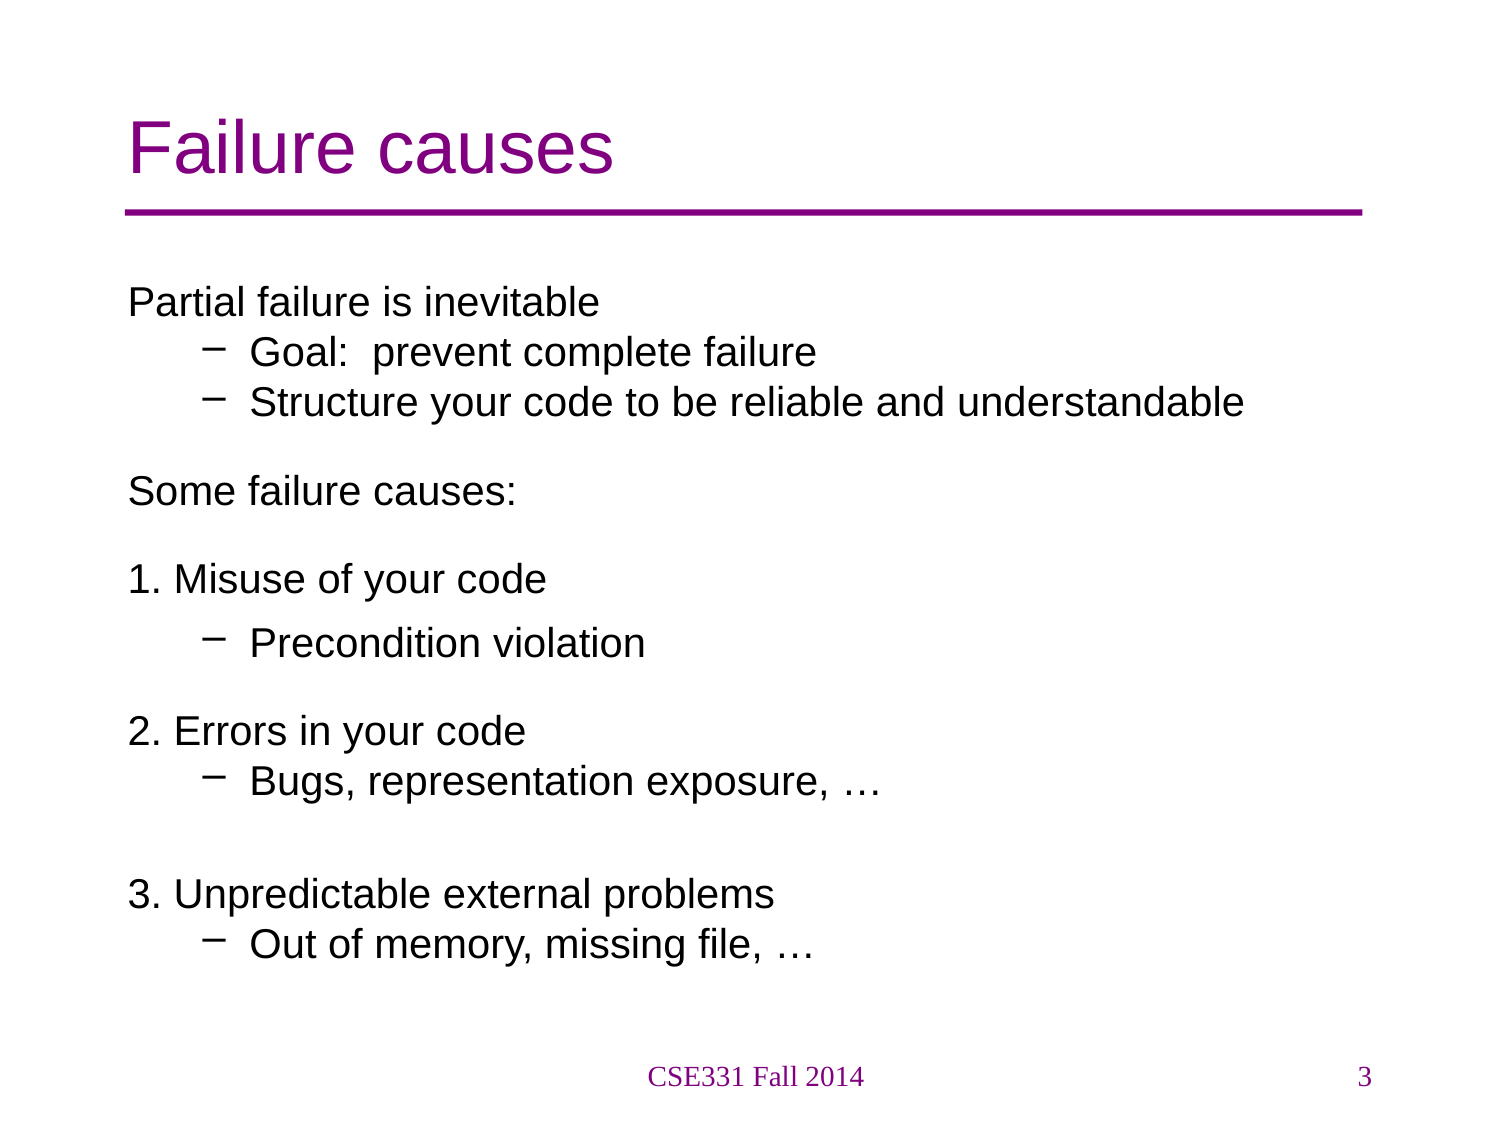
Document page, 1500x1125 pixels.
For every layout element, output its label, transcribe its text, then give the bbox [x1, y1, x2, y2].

list Partial failure is inevitable Goal: prevent complete failure Structure your code to be reliable and understandable Some failure causes: 1. Misuse of your code Precondition violation 2. Errors in your code Bugs, representation exposure, … 3. Unpredictable external problems Out of memory, missing file, … [112, 262, 1388, 1000]
slide_number 3 [1074, 1049, 1388, 1125]
footer CSE331 Fall 2014 [474, 1049, 1038, 1125]
title Failure causes [112, 50, 1388, 238]
